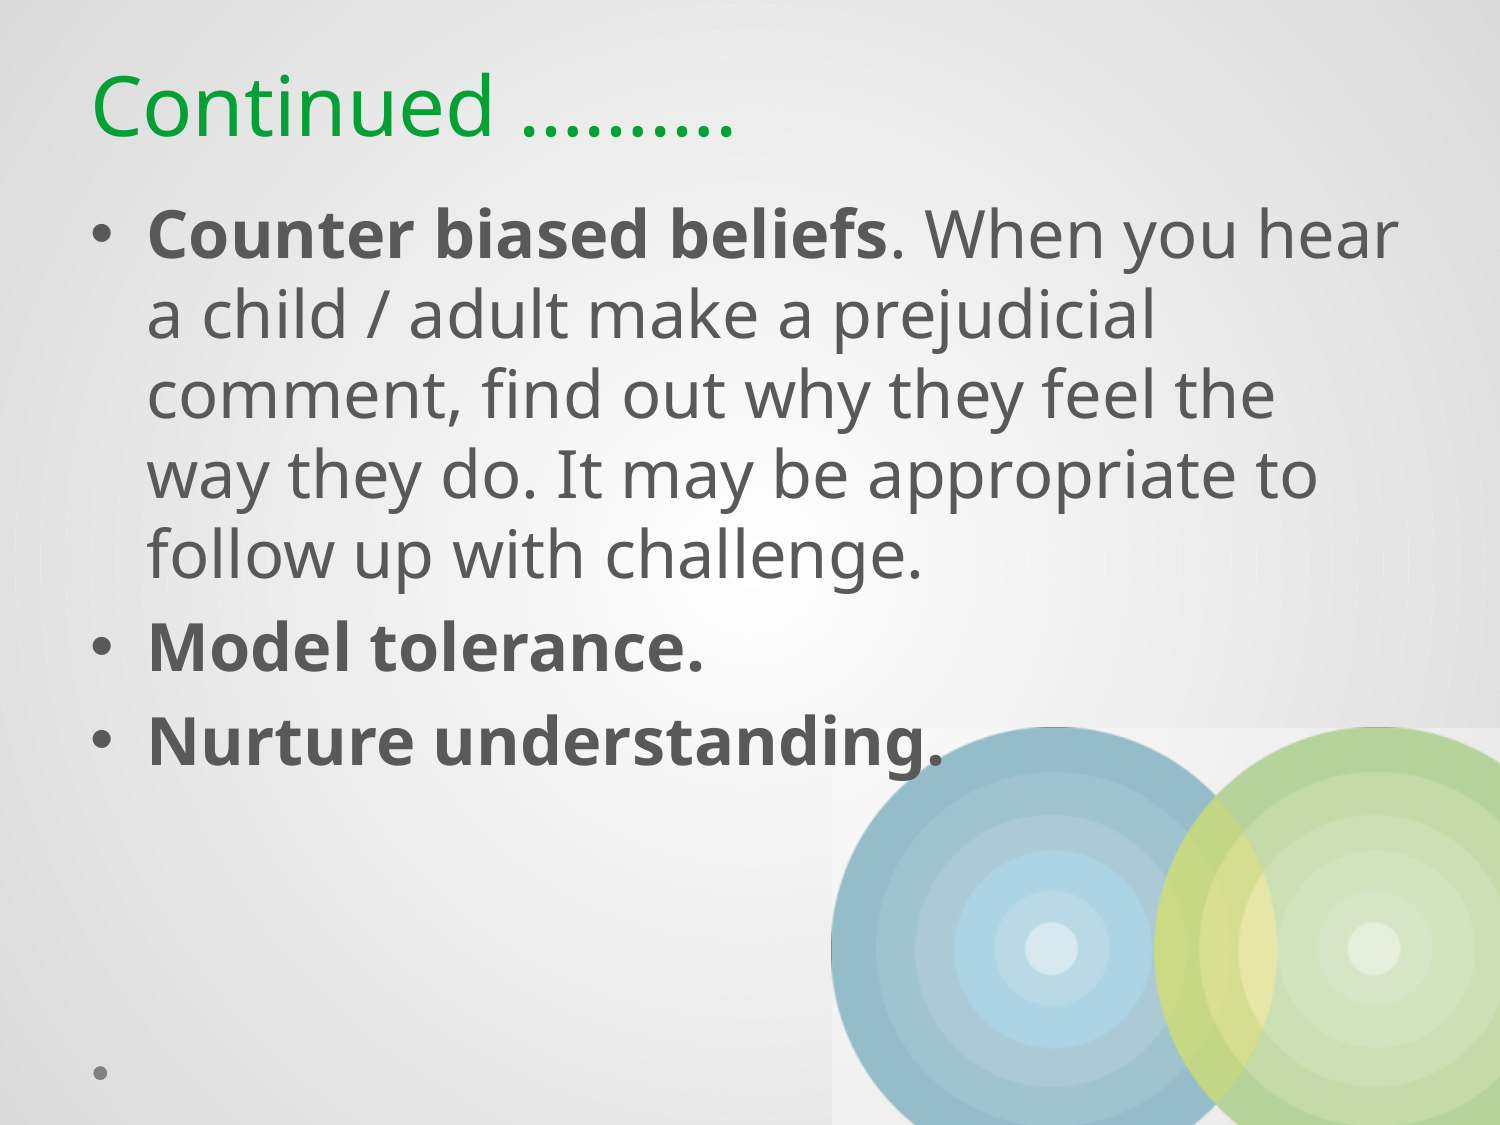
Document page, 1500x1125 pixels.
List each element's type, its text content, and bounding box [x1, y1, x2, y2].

list Counter biased beliefs. When you hear a child / adult make a prejudicial comment, find out why they feel the way they do. It may be appropriate to follow up with challenge. Model tolerance. Nurture understanding. [75, 184, 1425, 1005]
title Continued ………. [75, 35, 1425, 161]
